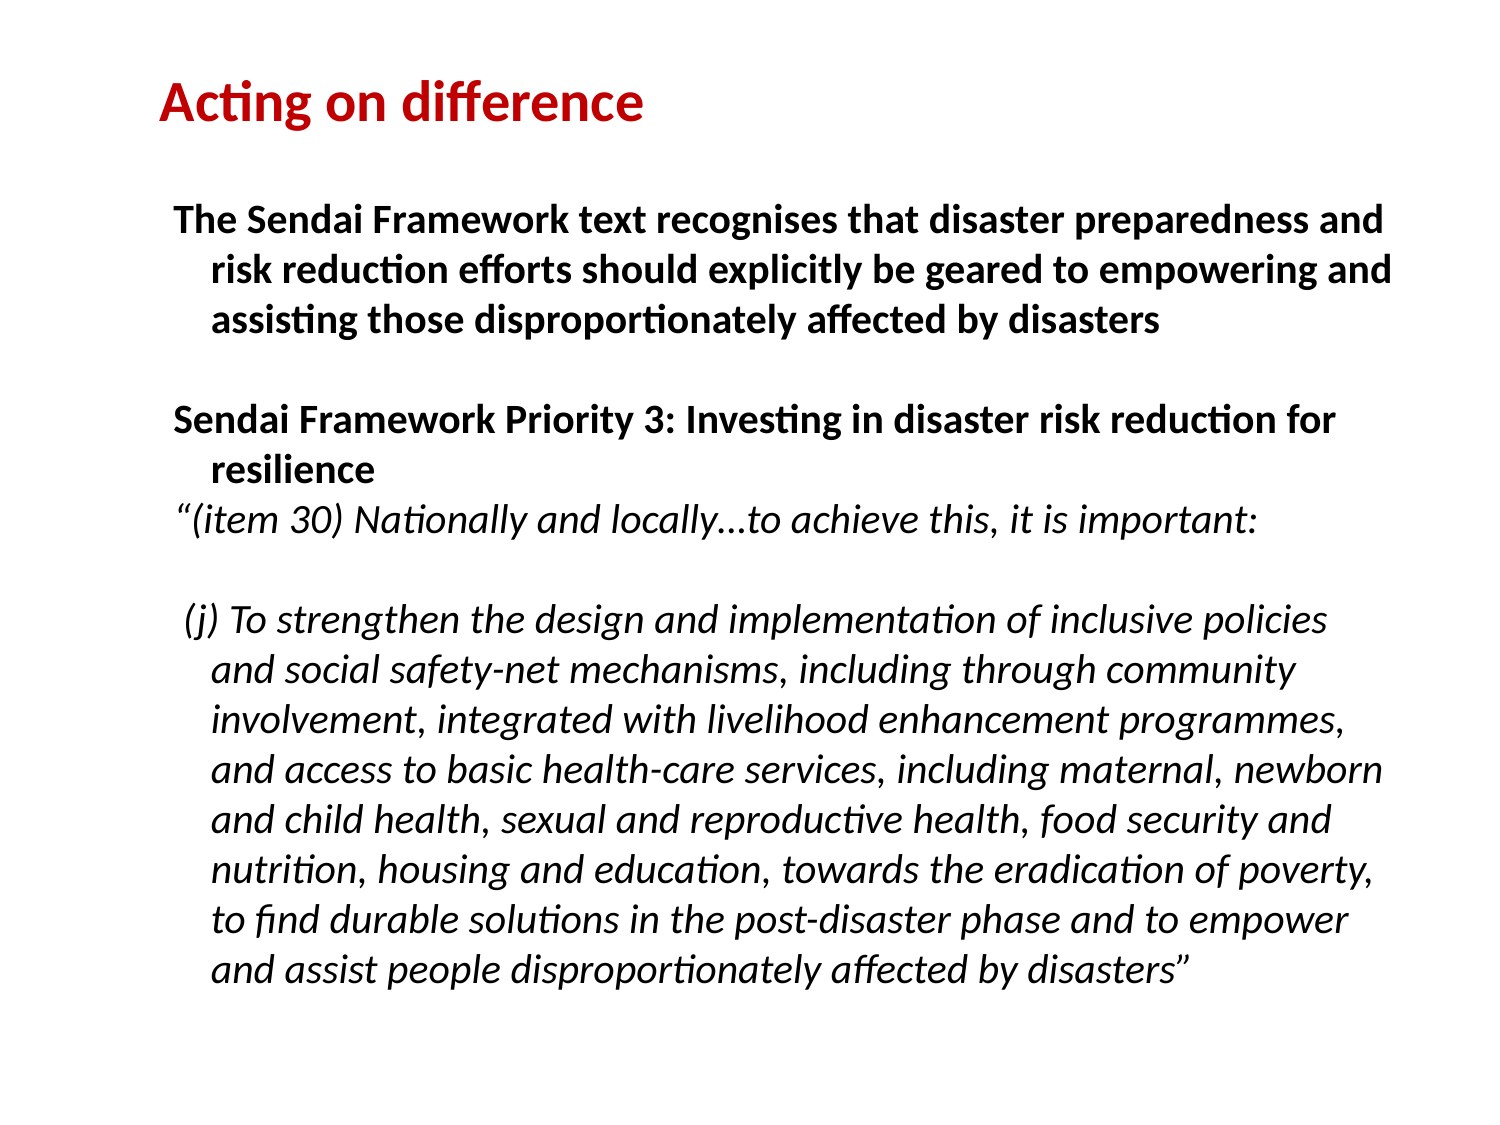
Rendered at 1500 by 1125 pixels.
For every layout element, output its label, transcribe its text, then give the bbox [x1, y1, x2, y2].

list The Sendai Framework text recognises that disaster preparedness and risk reduction efforts should explicitly be geared to empowering and assisting those disproportionately affected by disasters Sendai Framework Priority 3: Investing in disaster risk reduction for resilience “(item 30) Nationally and locally…to achieve this, it is important: (j) To strengthen the design and implementation of inclusive policies and social safety-net mechanisms, including through community involvement, integrated with livelihood enhancement programmes, and access to basic health-care services, including maternal, newborn and child health, sexual and reproductive health, food security and nutrition, housing and education, towards the eradication of poverty, to find durable solutions in the post-disaster phase and to empower and assist people disproportionately affected by disasters” [135, 191, 1403, 767]
title Acting on difference [159, 62, 1500, 267]
